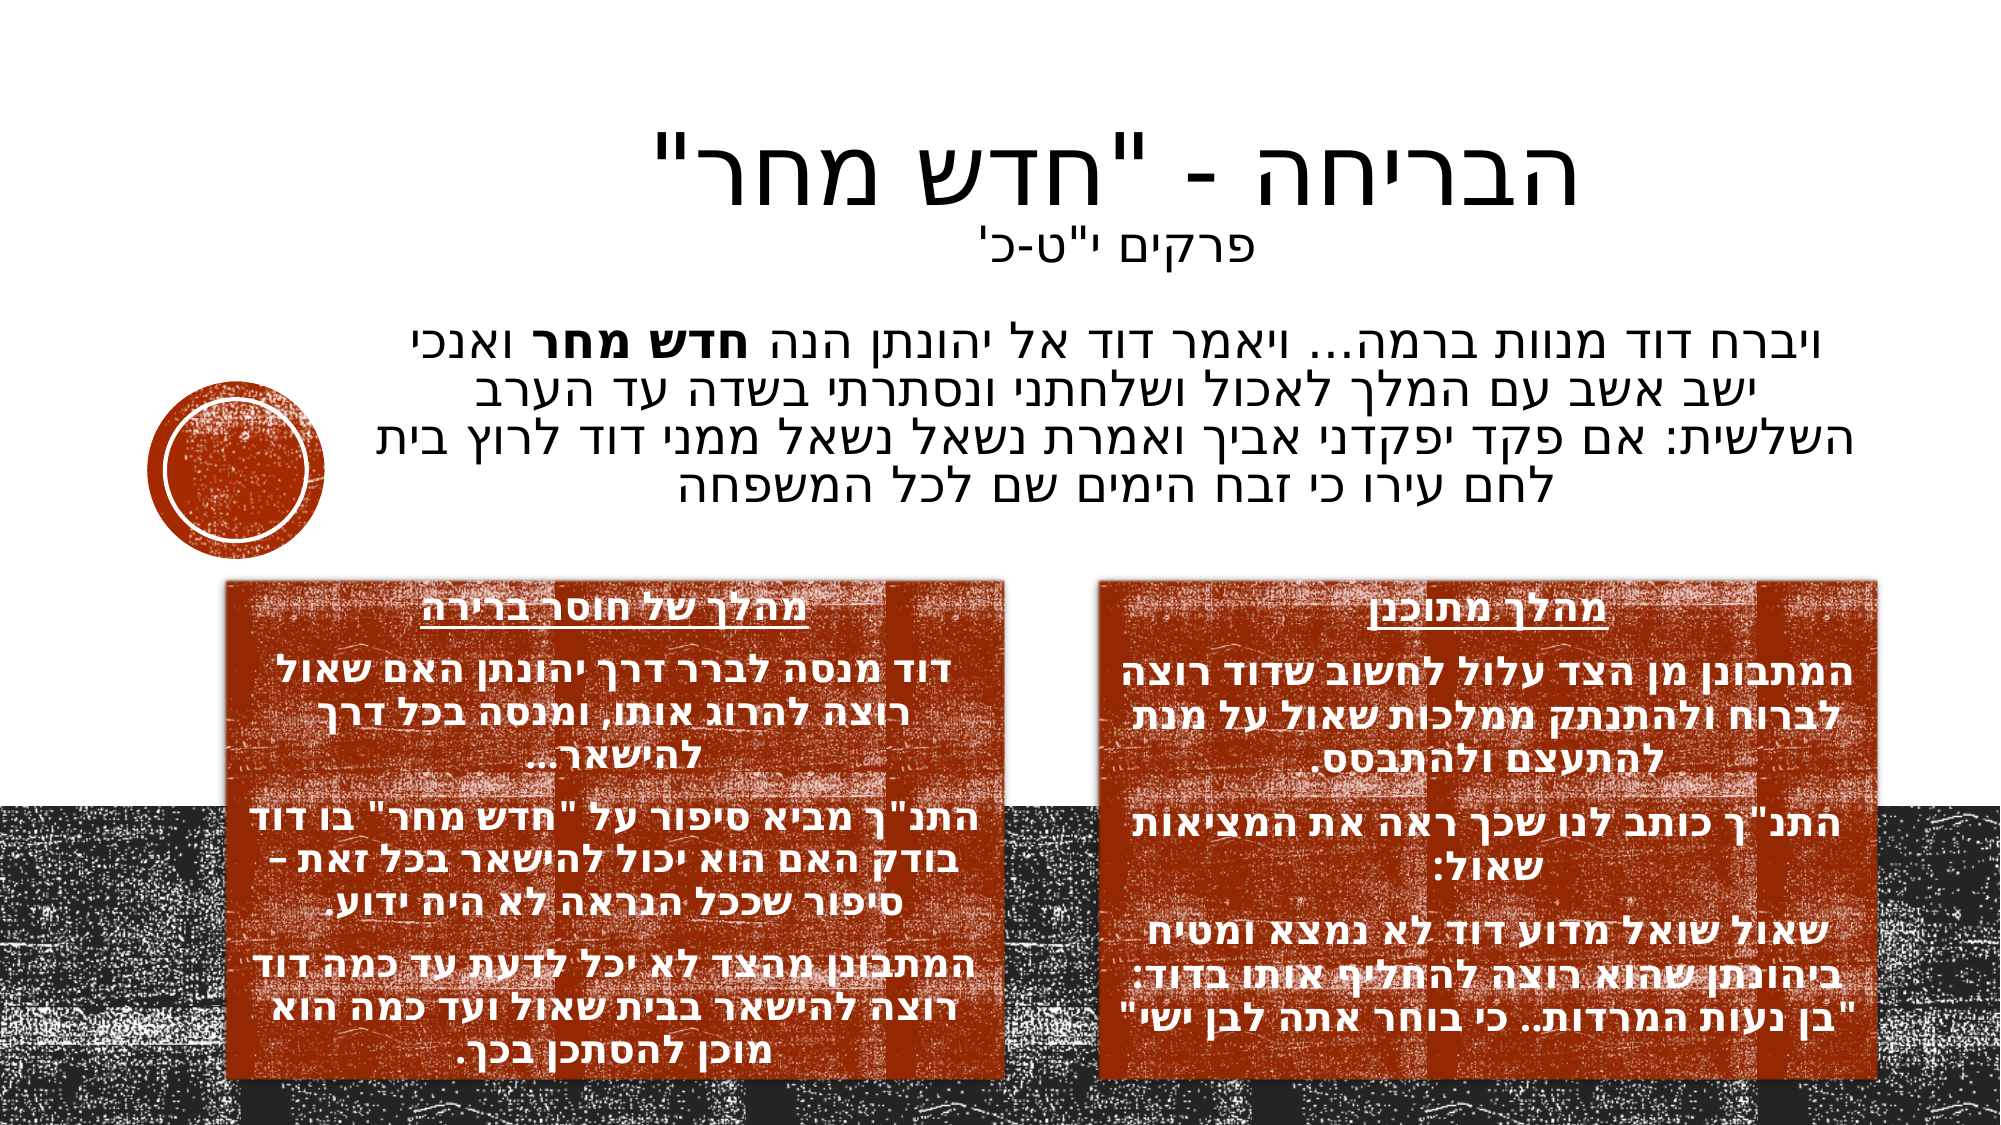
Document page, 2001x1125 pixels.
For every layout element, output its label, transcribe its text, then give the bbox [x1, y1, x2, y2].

text_box מהלך מתוכנן המתבונן מן הצד עלול לחשוב שדוד רוצה לברוח ולהתנתק ממלכות שאול על מנת להתעצם ולהתבסס. התנ"ך כותב לנו שכך ראה את המציאות שאול: שאול שואל מדוע דוד לא נמצא ומטיח ביהונתן שהוא רוצה להחליף אותו בדוד: "בן נעות המרדות.. כי בוחר אתה לבן ישי" [1101, 582, 1877, 1078]
title הבריחה - "חדש מחר" פרקים י"ט-כ' ויברח דוד מנוות ברמה... ויאמר דוד אל יהונתן הנה חדש מחר ואנכי ישב אשב עם המלך לאכול ושלחתני ונסתרתי בשדה עד הערב השלשית: אם פקד יפקדני אביך ואמרת נשאל נשאל ממני דוד לרוץ בית לחם עירו כי זבח הימים שם לכל המשפחה [355, 117, 1878, 523]
text_box מהלך של חוסר ברירה דוד מנסה לברר דרך יהונתן האם שאול רוצה להרוג אותו, ומנסה בכל דרך להישאר... התנ"ך מביא סיפור על "חדש מחר" בו דוד בודק האם הוא יכול להישאר בכל זאת – סיפור שככל הנראה לא היה ידוע. המתבונן מהצד לא יכל לדעת עד כמה דוד רוצה להישאר בבית שאול ועד כמה הוא מוכן להסתכן בכך. [228, 582, 1003, 1078]
